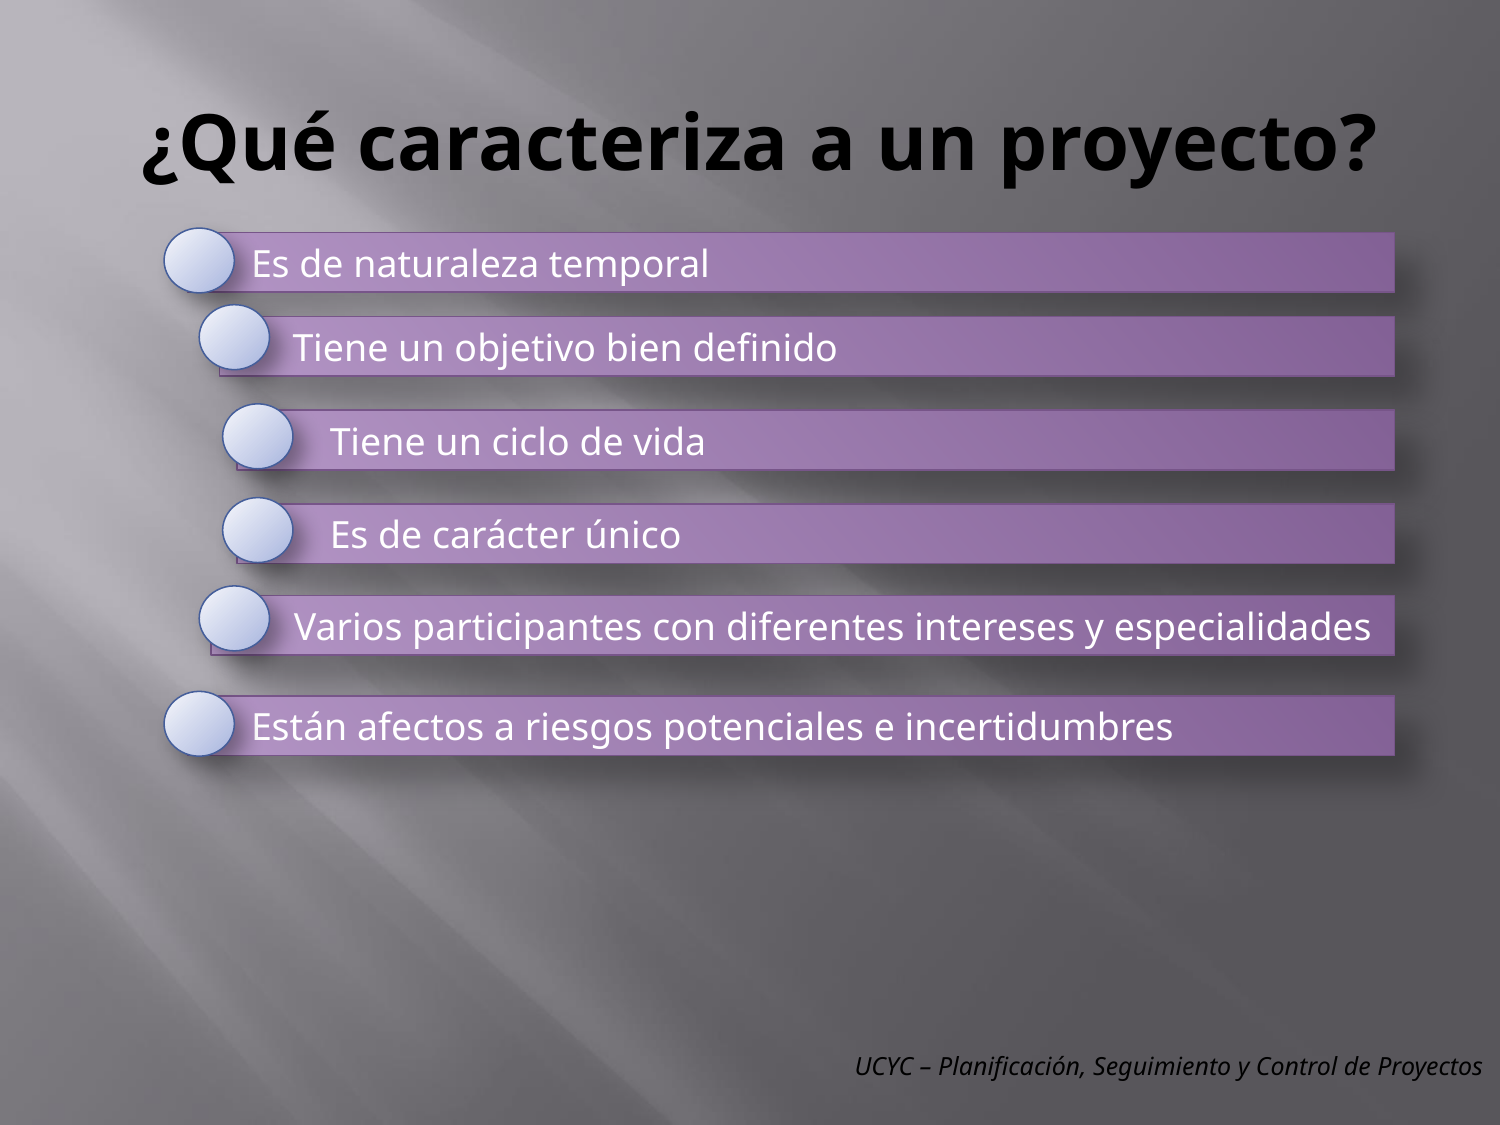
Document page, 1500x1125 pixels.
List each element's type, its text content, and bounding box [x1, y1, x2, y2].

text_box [222, 403, 1395, 471]
title ¿Qué caracteriza a un proyecto? [75, 45, 1425, 233]
picture [0, 0, 1500, 1125]
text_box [222, 497, 1395, 565]
text_box UCYC – Planificación, Seguimiento y Control de Proyectos [839, 1042, 1499, 1088]
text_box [198, 585, 1395, 657]
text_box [163, 227, 1395, 294]
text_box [163, 691, 1395, 757]
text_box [198, 304, 1395, 378]
